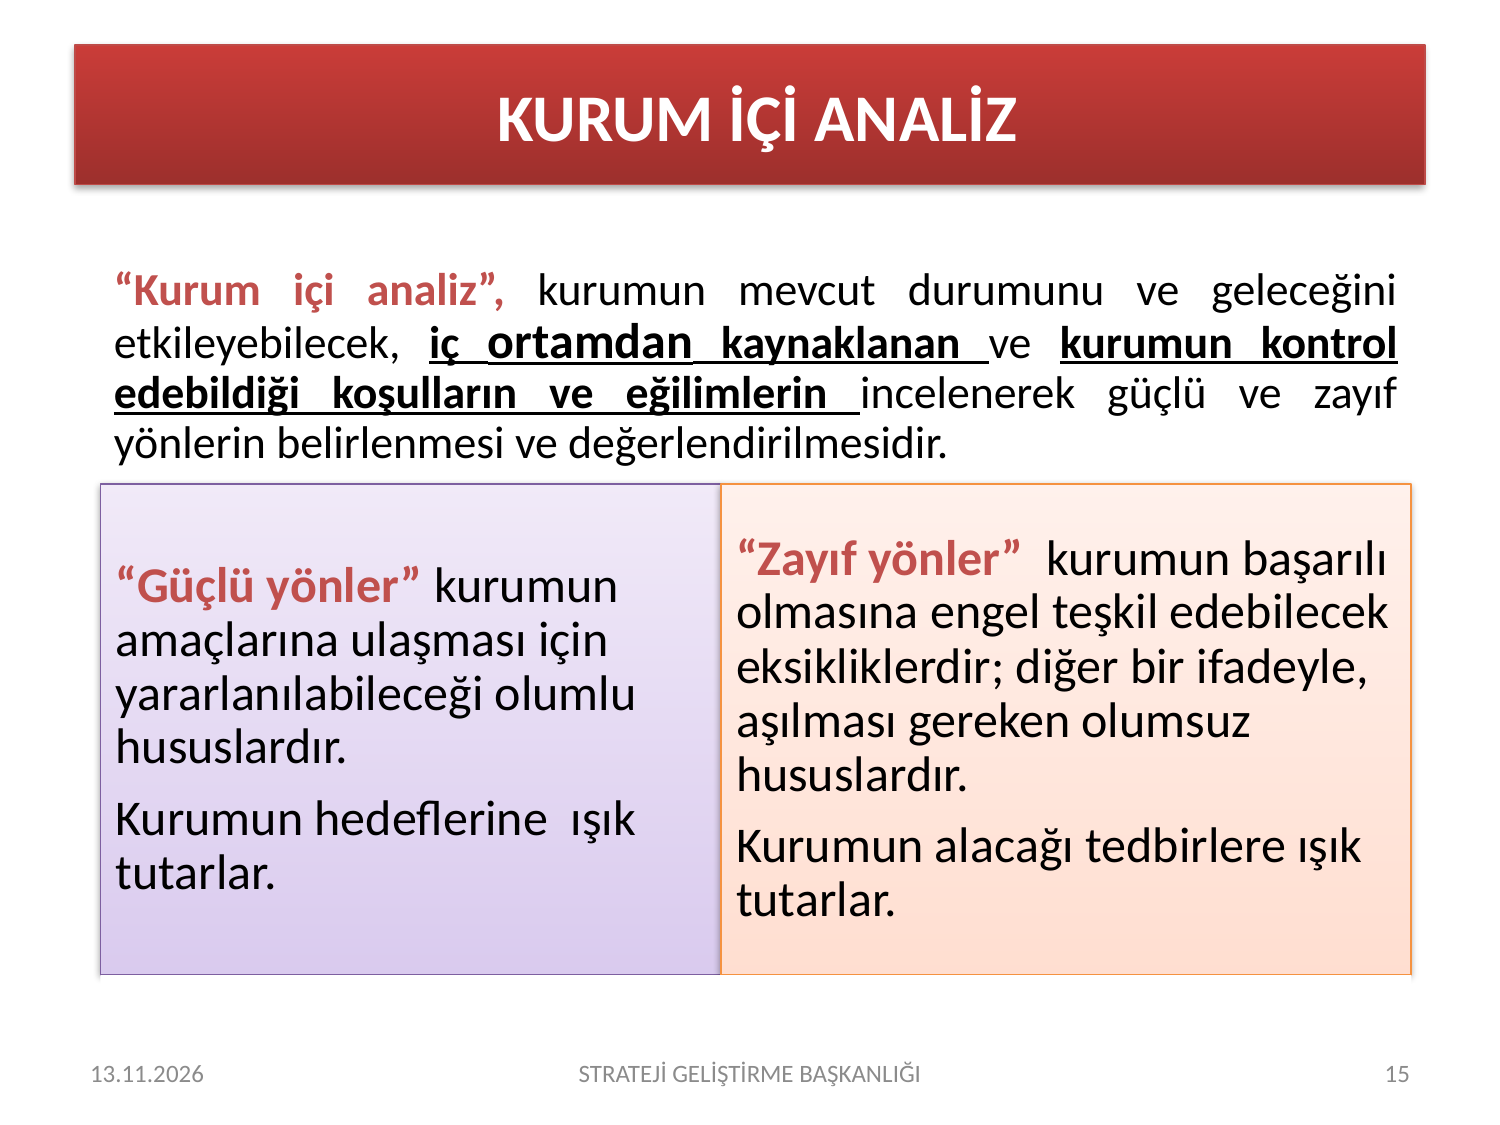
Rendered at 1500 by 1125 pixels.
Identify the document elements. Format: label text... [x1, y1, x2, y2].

title KURUM İÇİ ANALİZ [74, 44, 1426, 185]
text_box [100, 243, 1412, 1024]
footer STRATEJİ GELİŞTİRME BAŞKANLIĞI [512, 1042, 988, 1103]
slide_number 15 [1074, 1042, 1425, 1103]
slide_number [75, 1042, 425, 1103]
